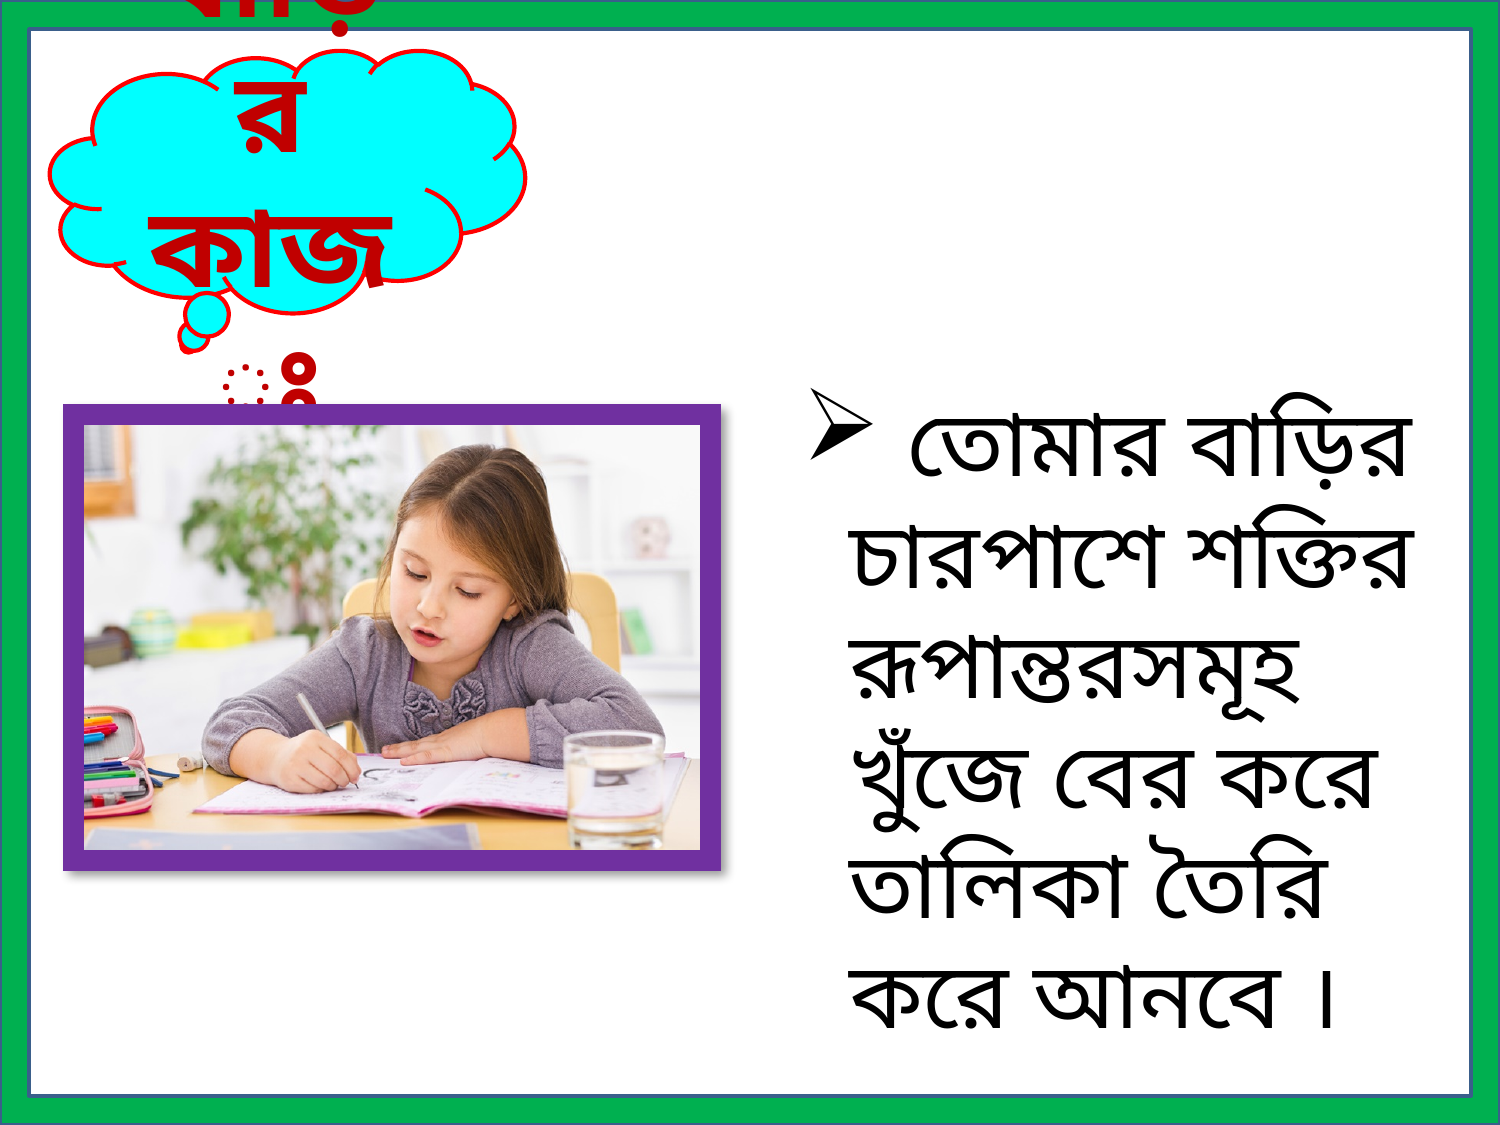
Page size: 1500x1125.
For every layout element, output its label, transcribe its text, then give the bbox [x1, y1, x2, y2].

text_box তোমার বাড়ির চারপাশে শক্তির রূপান্তরসমূহ খুঁজে বের করে তালিকা তৈরি করে আনবে । [787, 369, 1450, 1054]
text_box বাড়ির কাজঃ [47, 48, 528, 355]
picture [83, 424, 701, 851]
